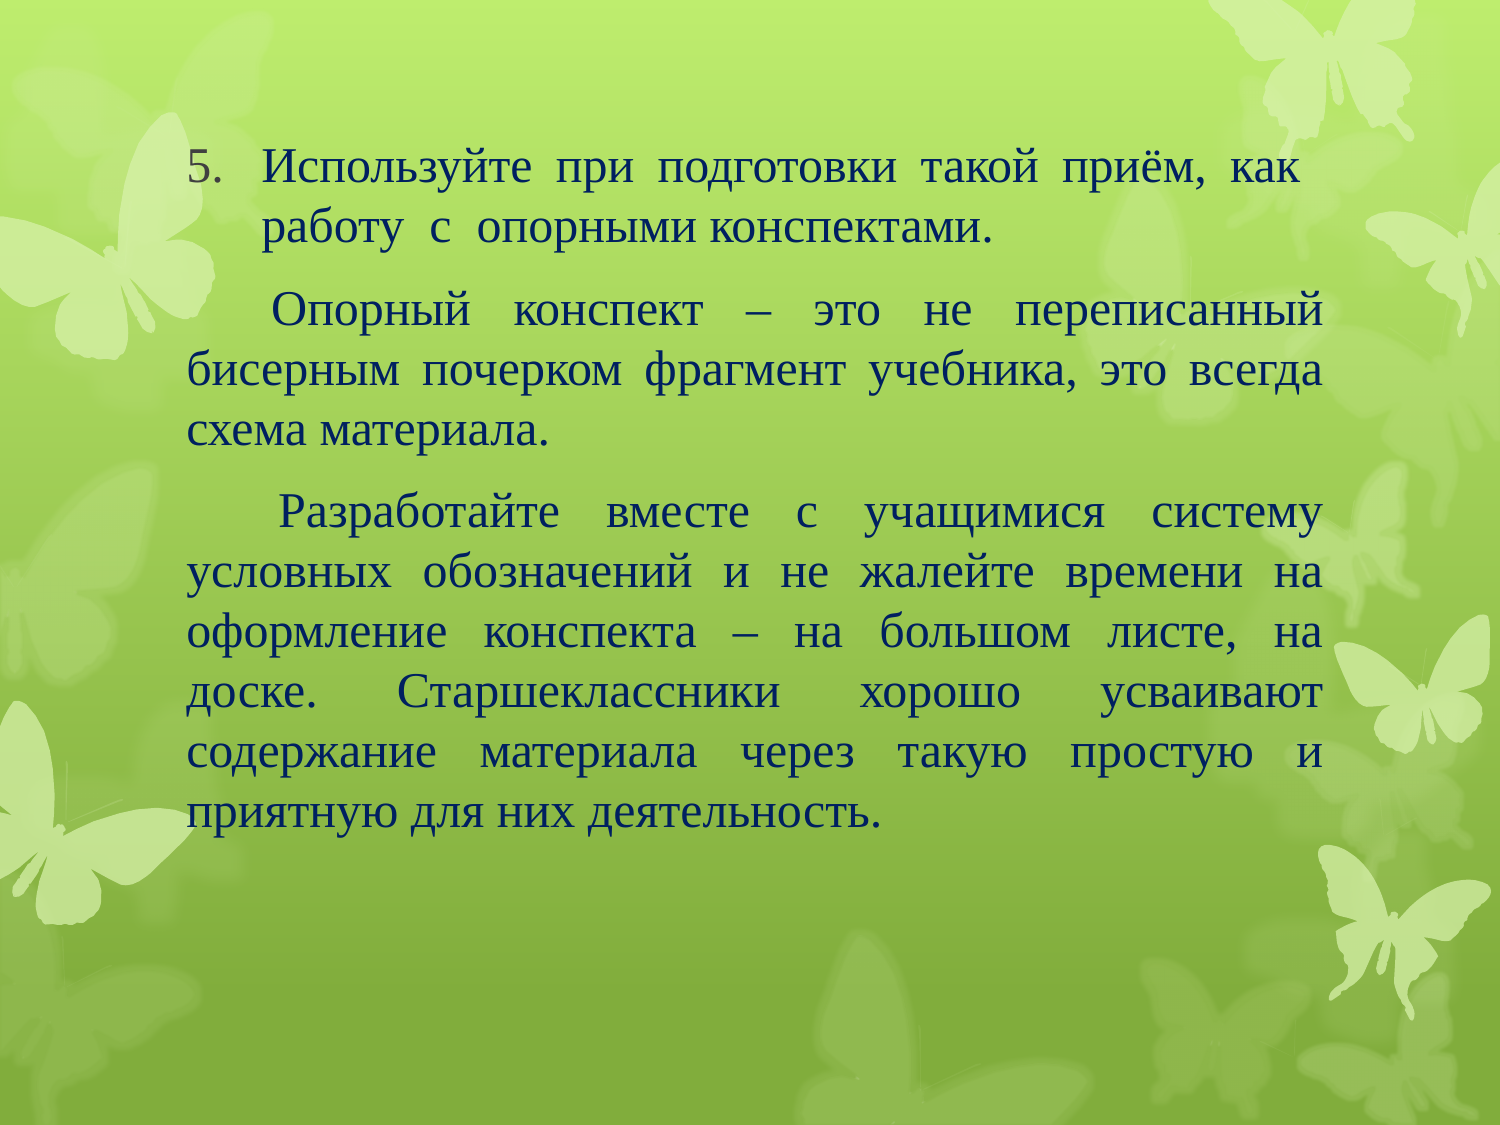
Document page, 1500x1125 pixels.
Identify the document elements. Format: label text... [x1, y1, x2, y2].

subtitle Используйте при подготовки такой приём, как работу с опорными конспектами. Опорный конспект – это не переписанный бисерным почерком фрагмент учебника, это всегда схема материала. Разработайте вместе с учащимися систему условных обозначений и не жалейте времени на оформление конспекта – на большом листе, на доске. Старшеклассники хорошо усваивают содержание материала через такую простую и приятную для них деятельность. [171, 125, 1339, 1012]
